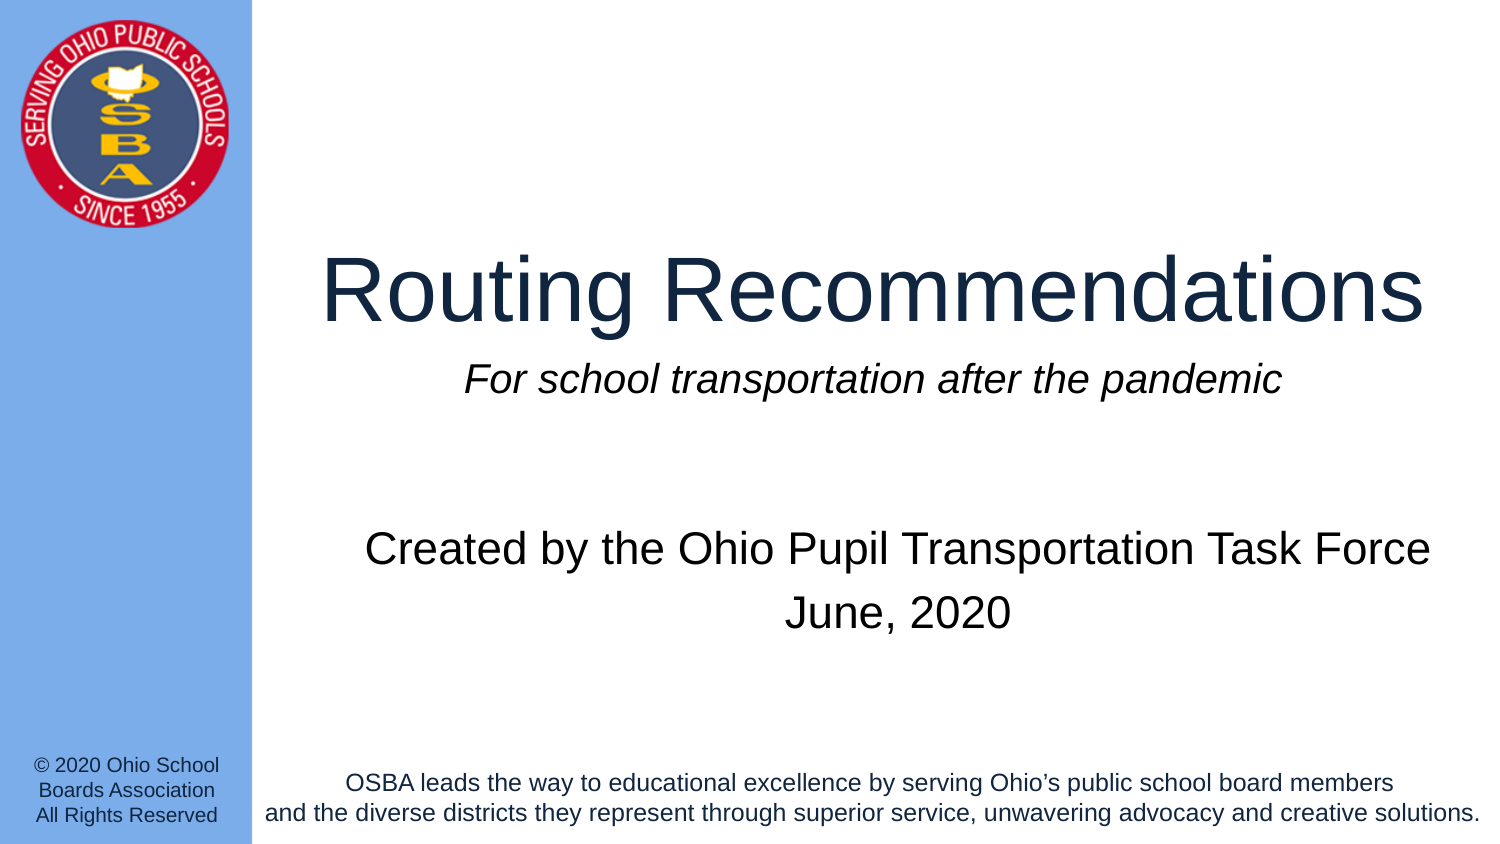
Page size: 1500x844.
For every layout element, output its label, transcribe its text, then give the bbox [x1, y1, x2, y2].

text_box For school transportation after the pandemic [427, 344, 1321, 410]
title Routing Recommendations [264, 194, 1483, 375]
picture [0, 0, 1500, 844]
subtitle Created by the Ohio Pupil Transportation Task Force June, 2020 [346, 511, 1450, 728]
